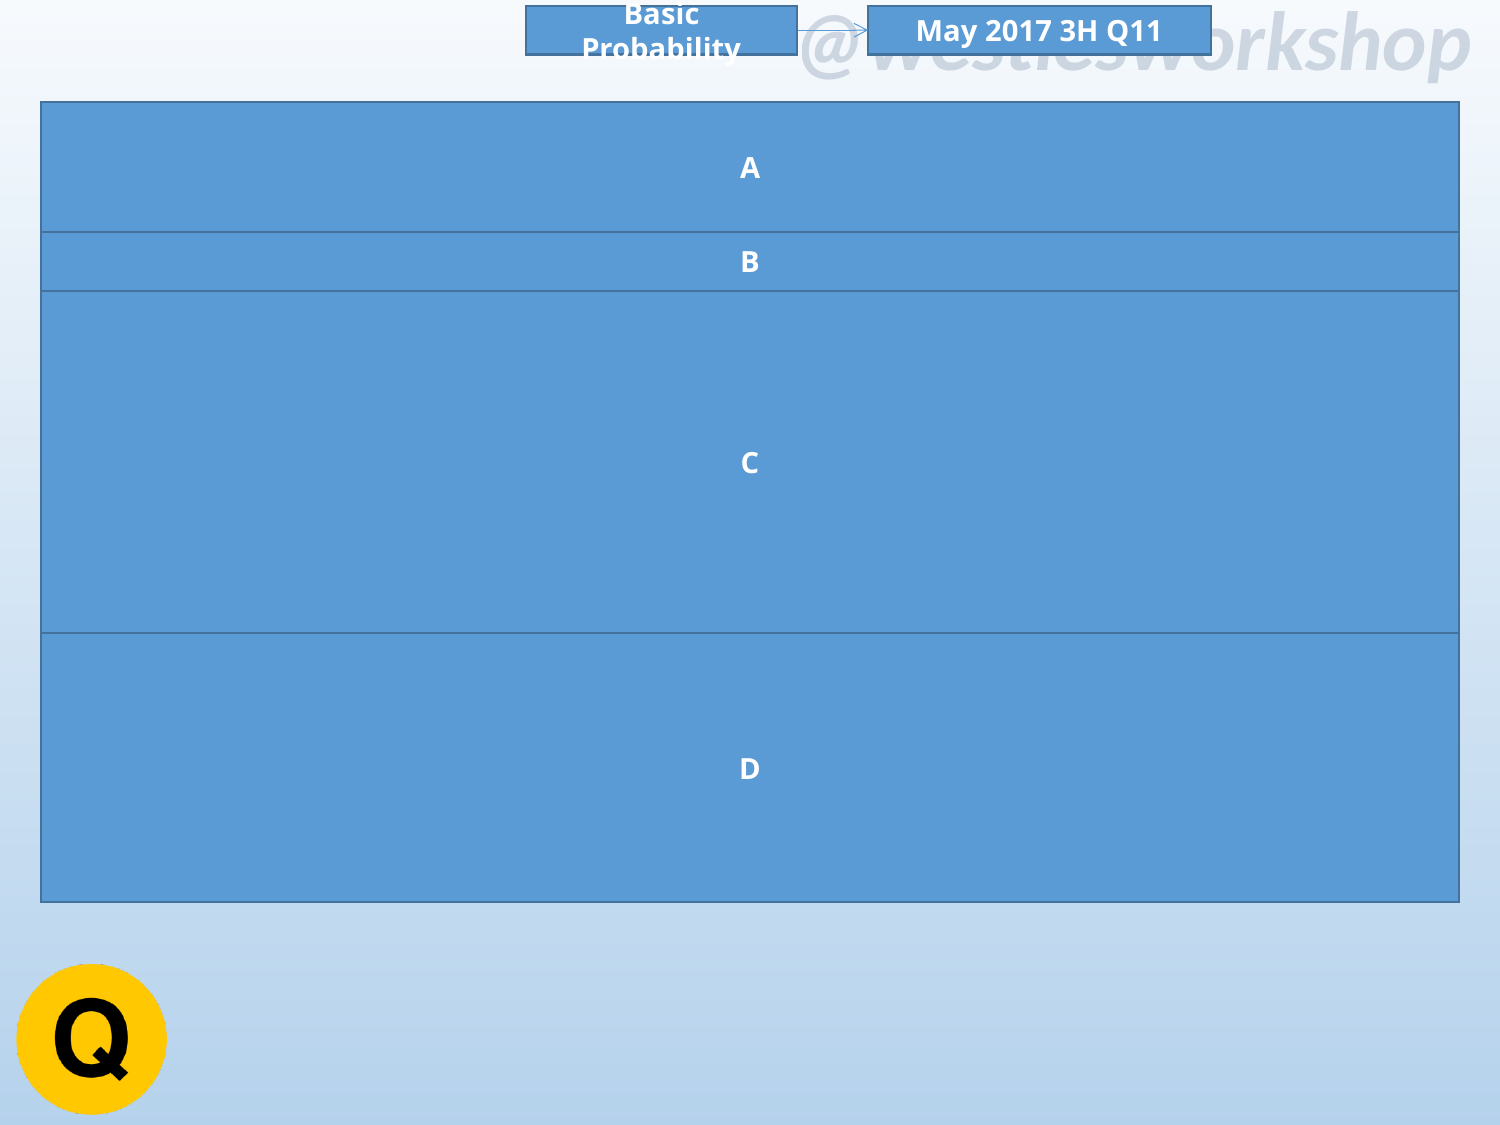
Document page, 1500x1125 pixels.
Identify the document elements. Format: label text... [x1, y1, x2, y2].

picture [41, 101, 1459, 903]
picture [0, 940, 191, 1125]
text_box Basic Probability [525, 5, 798, 56]
text_box May 2017 3H Q11 [867, 5, 1212, 56]
